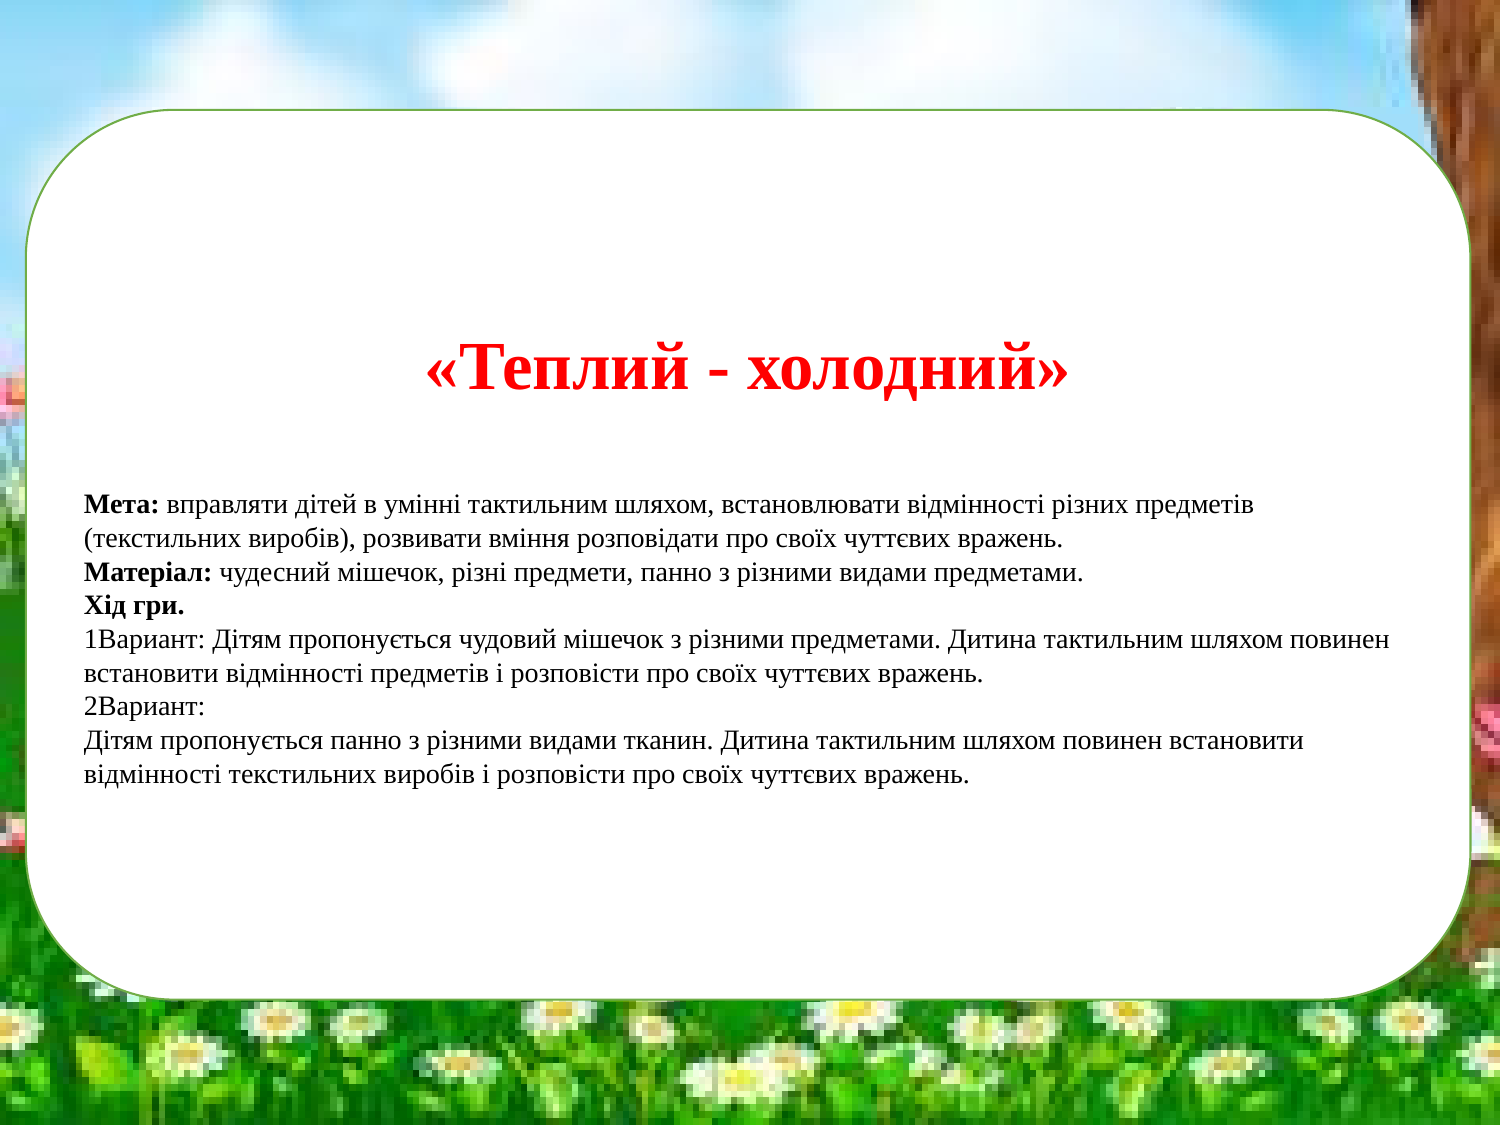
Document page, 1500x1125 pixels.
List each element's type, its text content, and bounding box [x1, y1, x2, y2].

picture [0, 0, 1500, 1125]
text_box «Теплий - холодний» Мета: вправляти дітей в умінні тактильним шляхом, встановлювати відмінності різних предметів (текстильних виробів), розвивати вміння розповідати про своїх чуттєвих вражень. Матеріал: чудесний мішечок, різні предмети, панно з різними видами предметами. Хід гри. 1Вариант: Дітям пропонується чудовий мішечок з різними предметами. Дитина тактильним шляхом повинен встановити відмінності предметів і розповісти про своїх чуттєвих вражень. 2Вариант: Дітям пропонується панно з різними видами тканин. Дитина тактильним шляхом повинен встановити відмінності текстильних виробів і розповісти про своїх чуттєвих вражень. [24, 108, 1472, 1001]
